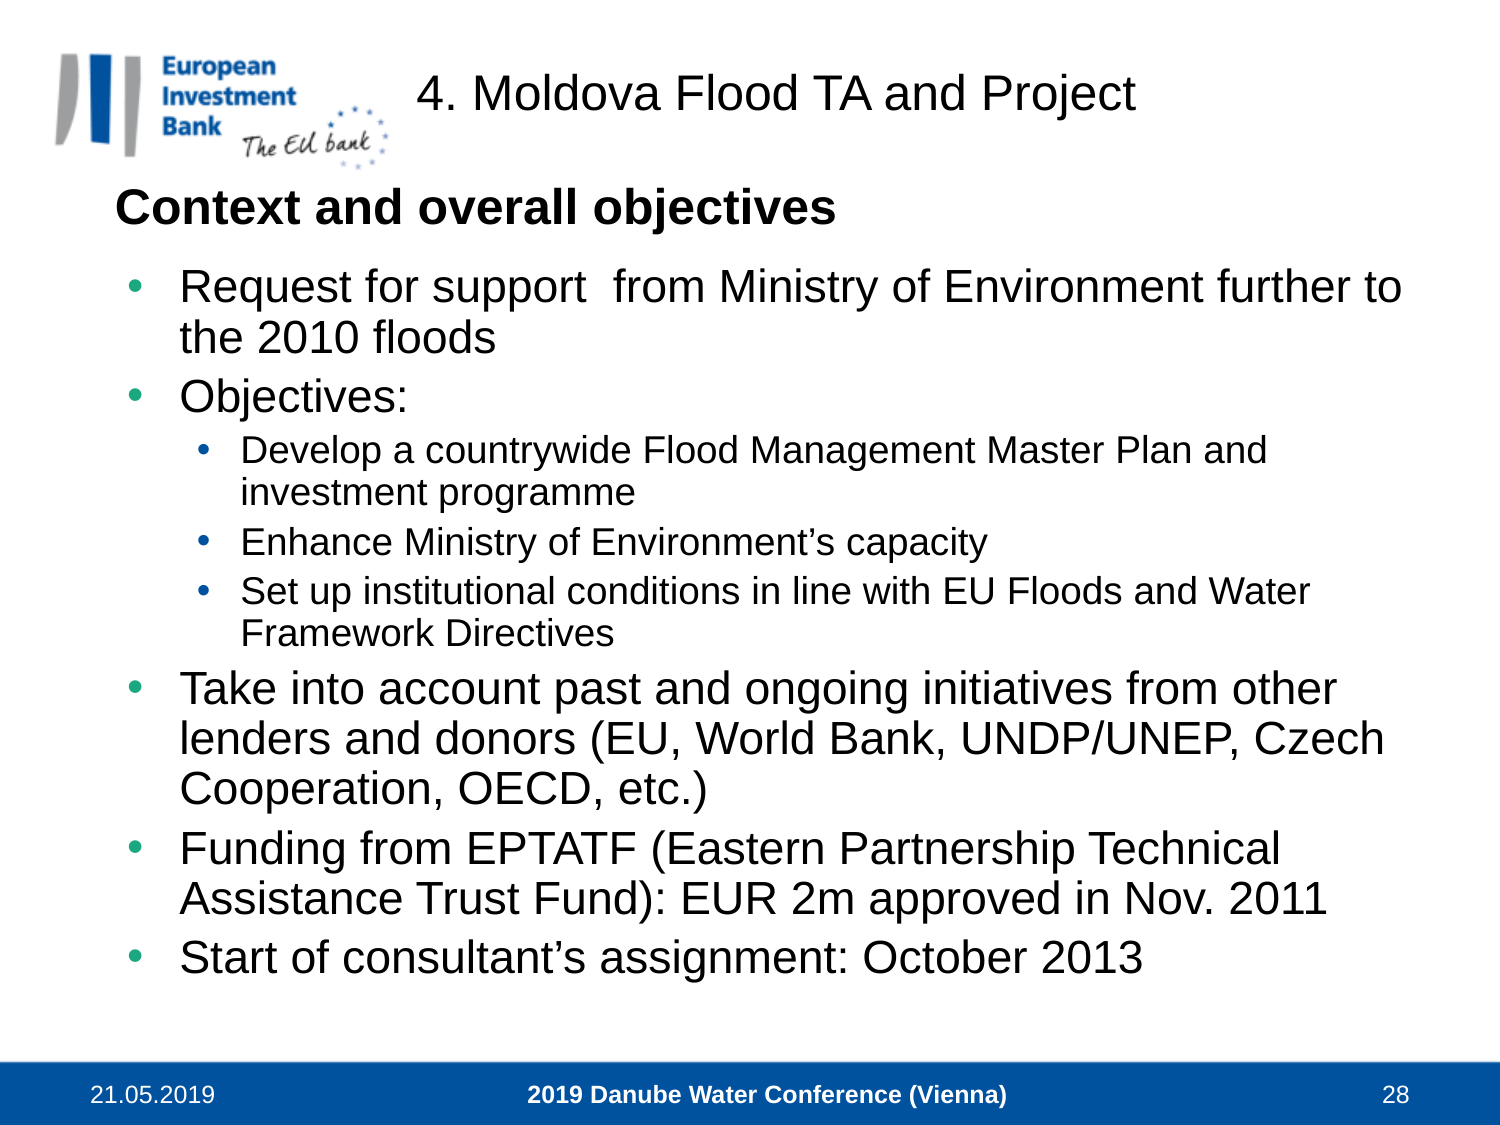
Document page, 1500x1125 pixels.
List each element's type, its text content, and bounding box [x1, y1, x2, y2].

text_box Request for support from Ministry of Environment further to the 2010 floods Objectives: Develop a countrywide Flood Management Master Plan and investment programme Enhance Ministry of Environment’s capacity Set up institutional conditions in line with EU Floods and Water Framework Directives Take into account past and ongoing initiatives from other lenders and donors (EU, World Bank, UNDP/UNEP, Czech Cooperation, OECD, etc.) Funding from EPTATF (Eastern Partnership Technical Assistance Trust Fund): EUR 2m approved in Nov. 2011 Start of consultant’s assignment: October 2013 [112, 255, 1447, 994]
text_box Context and overall objectives [100, 167, 1459, 250]
picture [0, 0, 1500, 1125]
text_box 4. Moldova Flood TA and Project [401, 52, 1500, 148]
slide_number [75, 1063, 425, 1124]
footer 2019 Danube Water Conference (Vienna) [442, 1063, 1074, 1124]
slide_number 28 [1074, 1063, 1425, 1124]
